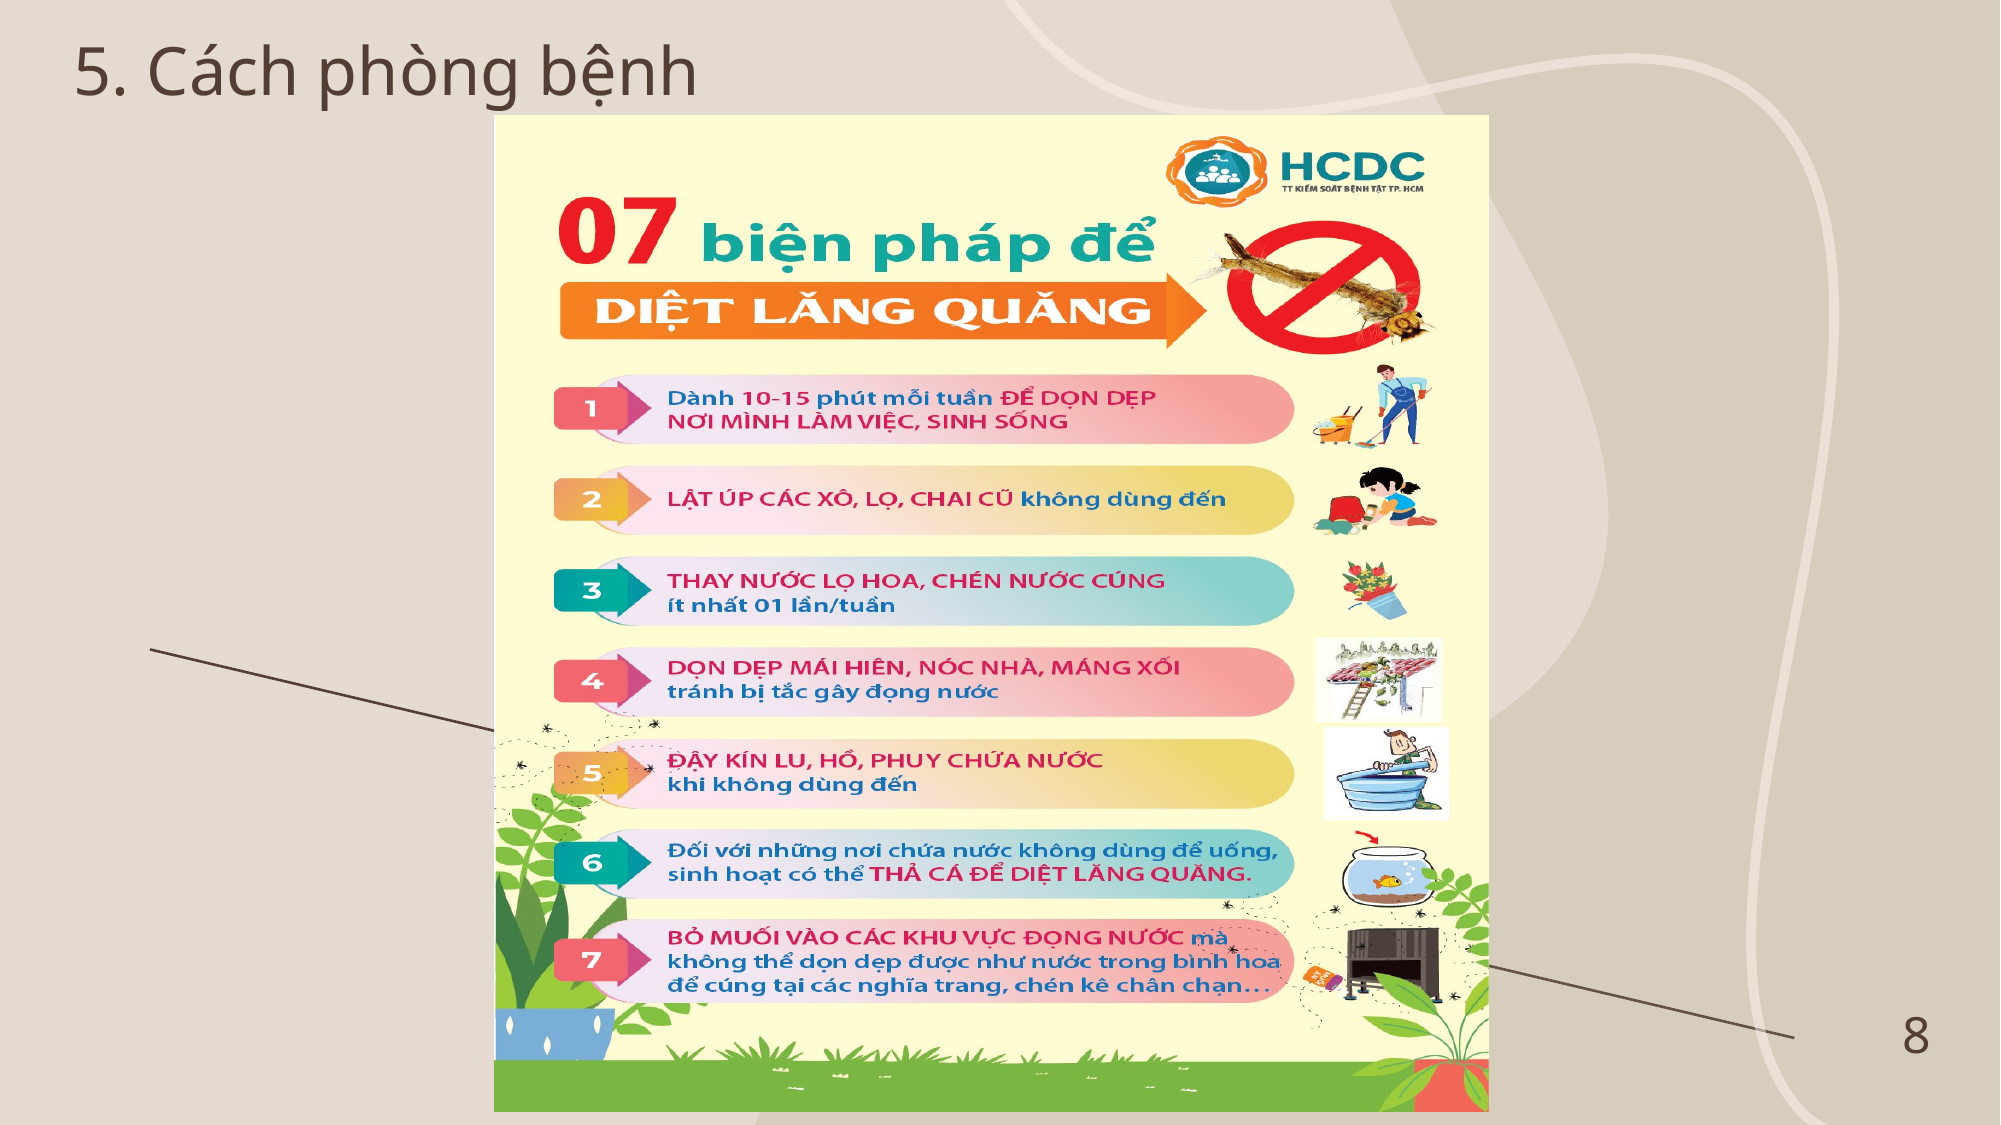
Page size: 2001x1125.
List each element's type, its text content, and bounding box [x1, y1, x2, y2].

slide_number 8 [1862, 964, 1971, 1112]
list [494, 115, 1489, 1112]
title 5. Cách phòng bệnh [58, 0, 1759, 116]
